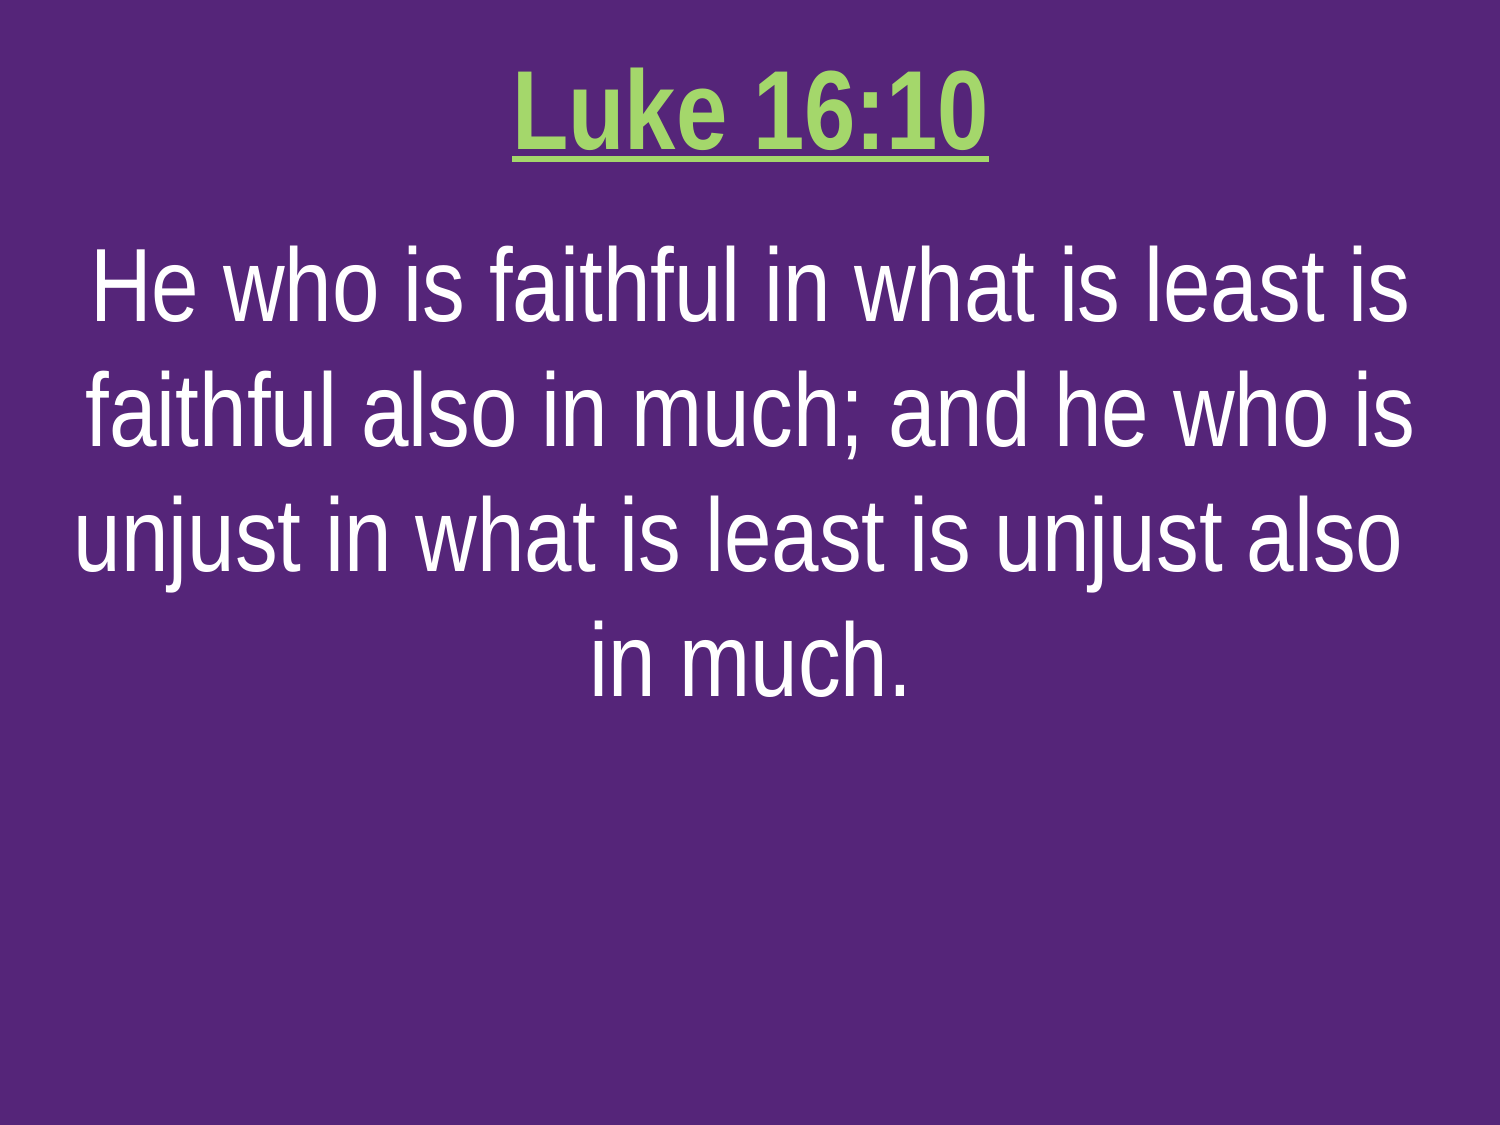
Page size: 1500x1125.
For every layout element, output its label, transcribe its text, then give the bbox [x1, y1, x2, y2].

text_box Luke 16:10 He who is faithful in what is least is faithful also in much; and he who is unjust in what is least is unjust also in much. [25, 29, 1476, 725]
